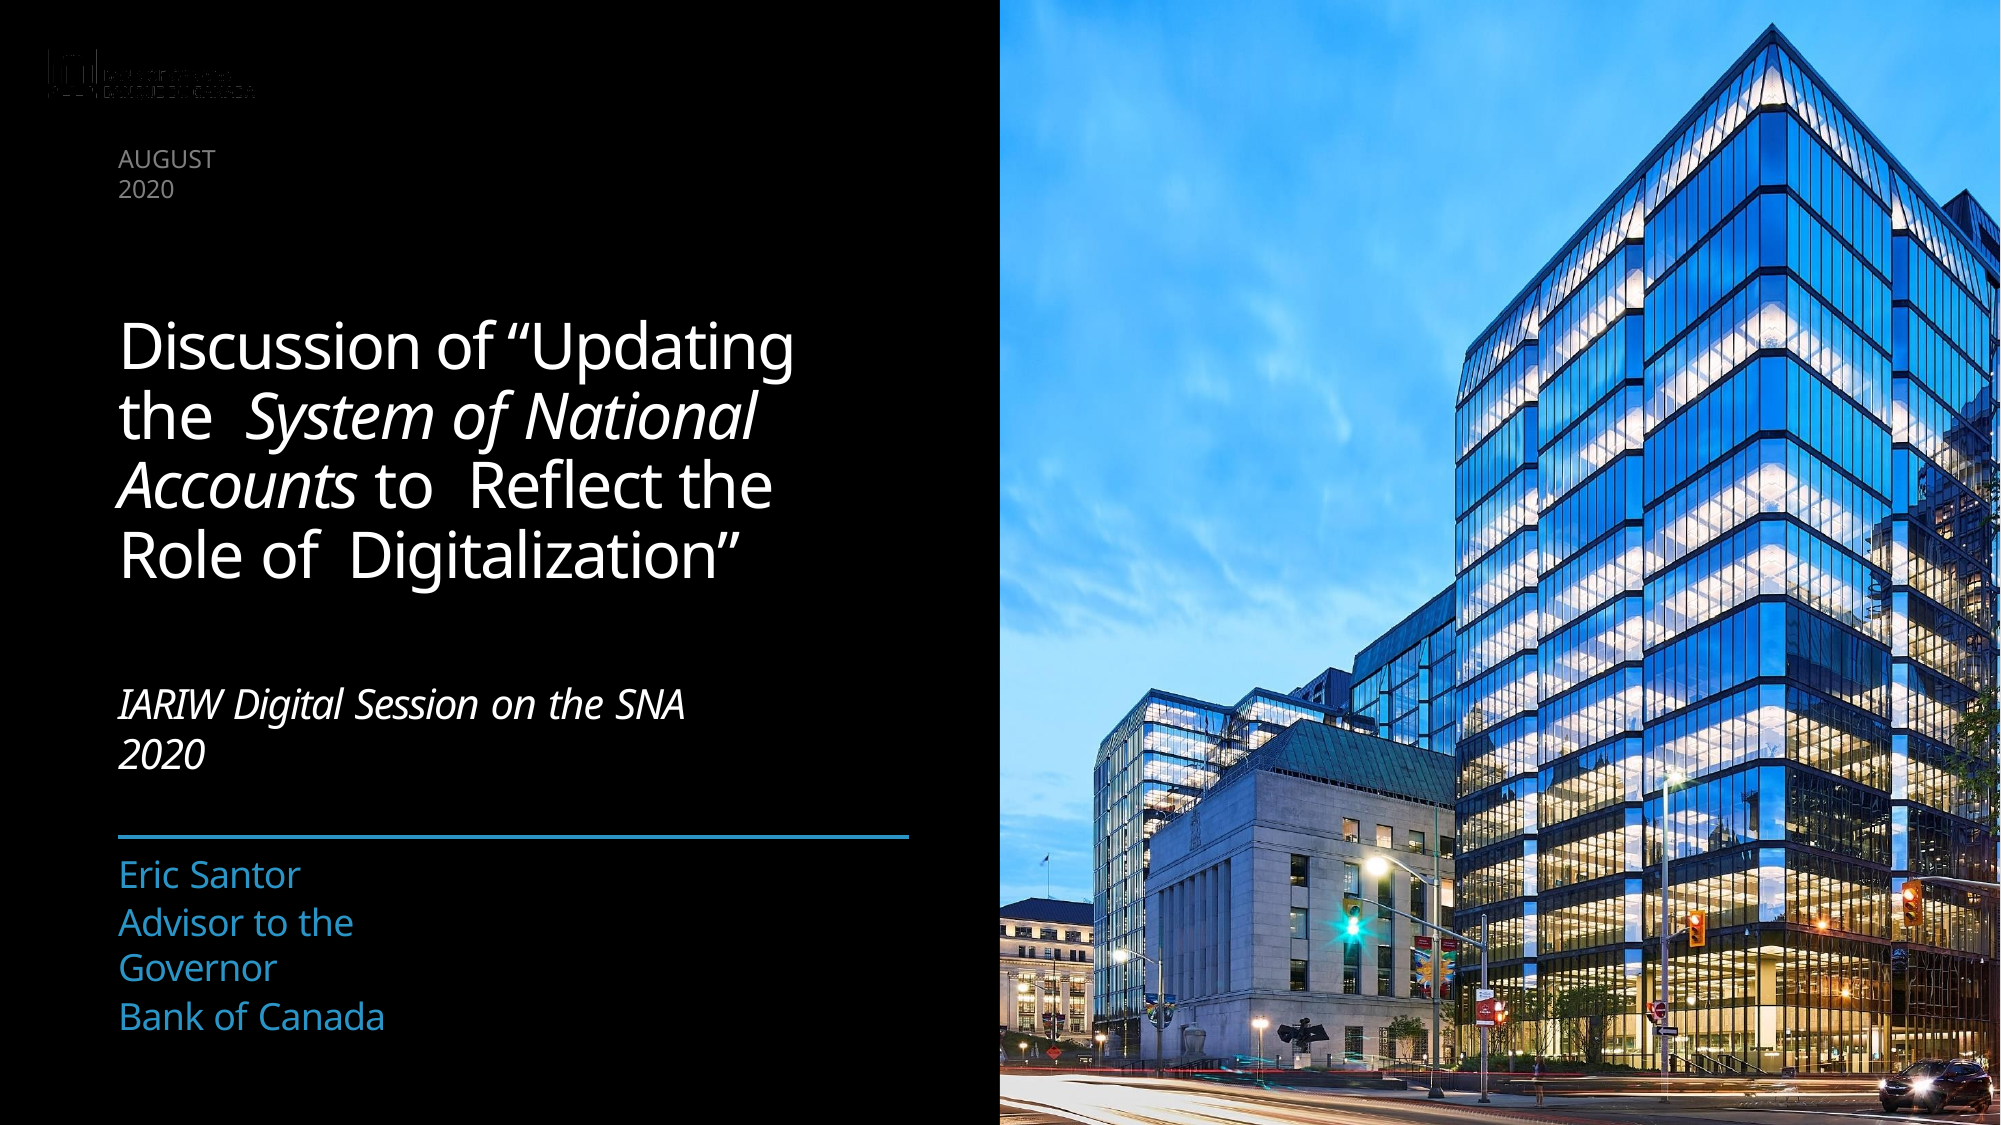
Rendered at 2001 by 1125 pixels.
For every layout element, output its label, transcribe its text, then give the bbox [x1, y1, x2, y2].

title Discussion of “Updating the System of National Accounts to Reflect the Role of Digitalization” [116, 303, 891, 593]
text_box Eric Santor Advisor to the Governor Bank of Canada [116, 845, 495, 1038]
text_box [999, 0, 2000, 1125]
text_box [0, 0, 304, 148]
text_box IARIW Digital Session on the SNA 2020 [115, 676, 708, 779]
text_box AUGUST 2020 [116, 141, 275, 204]
